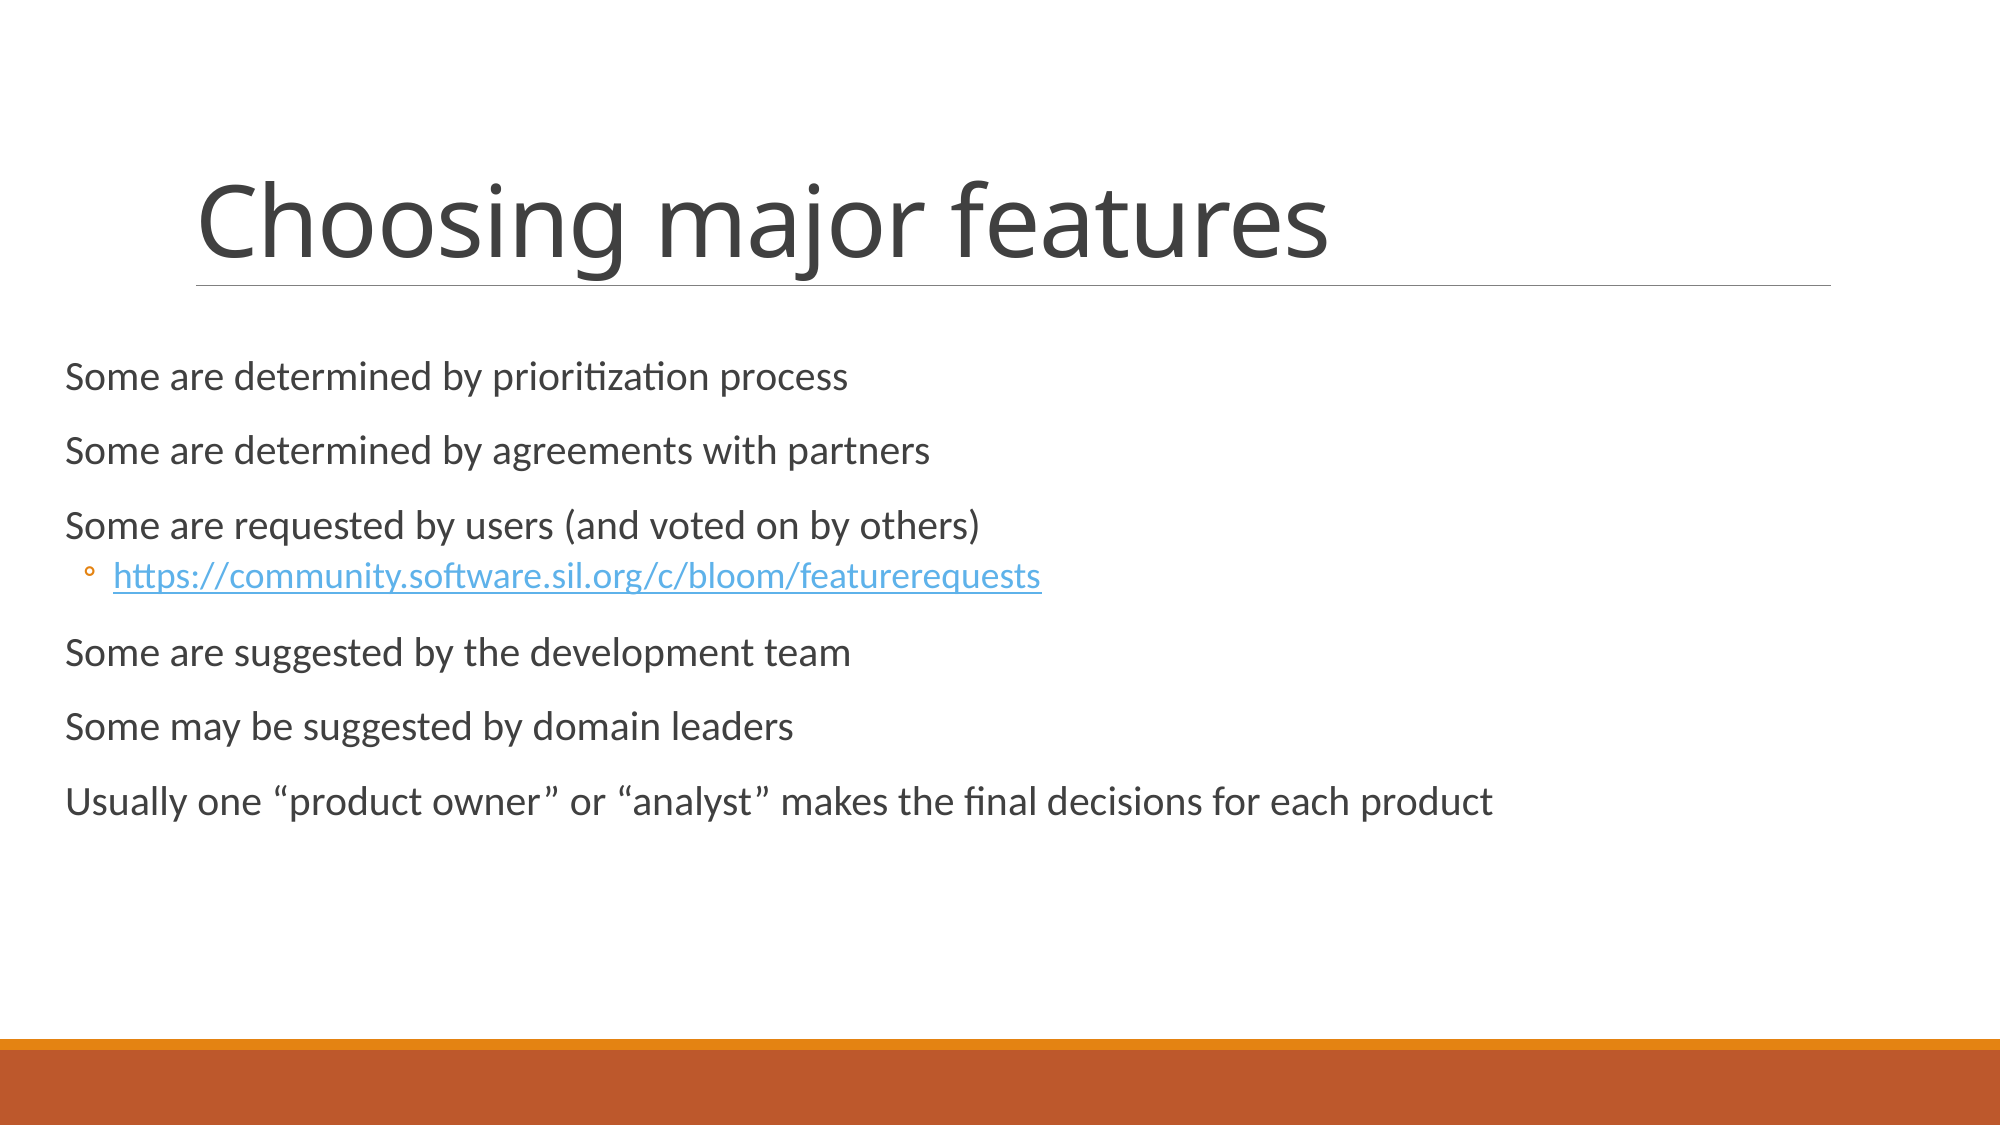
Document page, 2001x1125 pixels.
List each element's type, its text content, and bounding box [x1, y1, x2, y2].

title Choosing major features [180, 47, 1830, 285]
list Some are determined by prioritization process Some are determined by agreements with partners Some are requested by users (and voted on by others) https://community.software.sil.org/c/bloom/featurerequests Some are suggested by the development team Some may be suggested by domain leaders Usually one “product owner” or “analyst” makes the final decisions for each product [50, 347, 1945, 1089]
